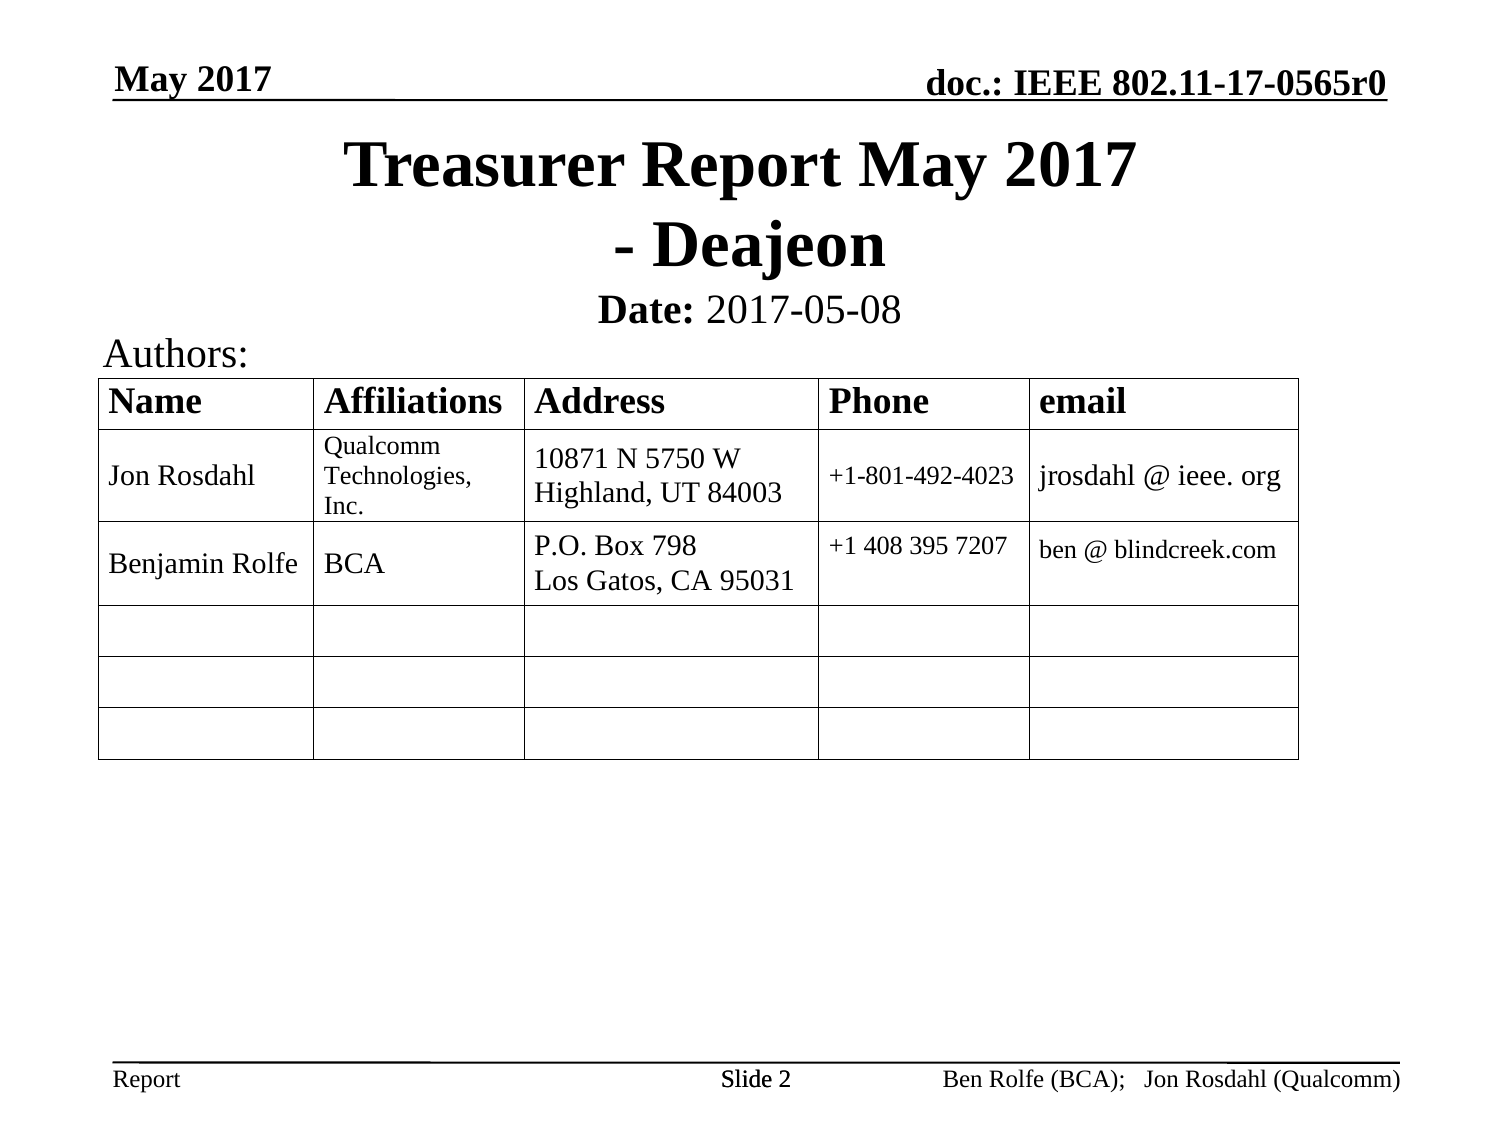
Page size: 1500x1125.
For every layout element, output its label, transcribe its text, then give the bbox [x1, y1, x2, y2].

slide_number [114, 54, 423, 100]
text_box Authors: [87, 318, 325, 376]
footer Ben Rolfe (BCA); Jon Rosdahl (Qualcomm) [937, 1061, 1402, 1111]
list Date: 2017-05-08 [112, 274, 1388, 340]
title Treasurer Report May 2017 - Deajeon [112, 112, 1388, 274]
text_box Slide 2 [712, 1062, 800, 1122]
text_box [84, 377, 1301, 832]
